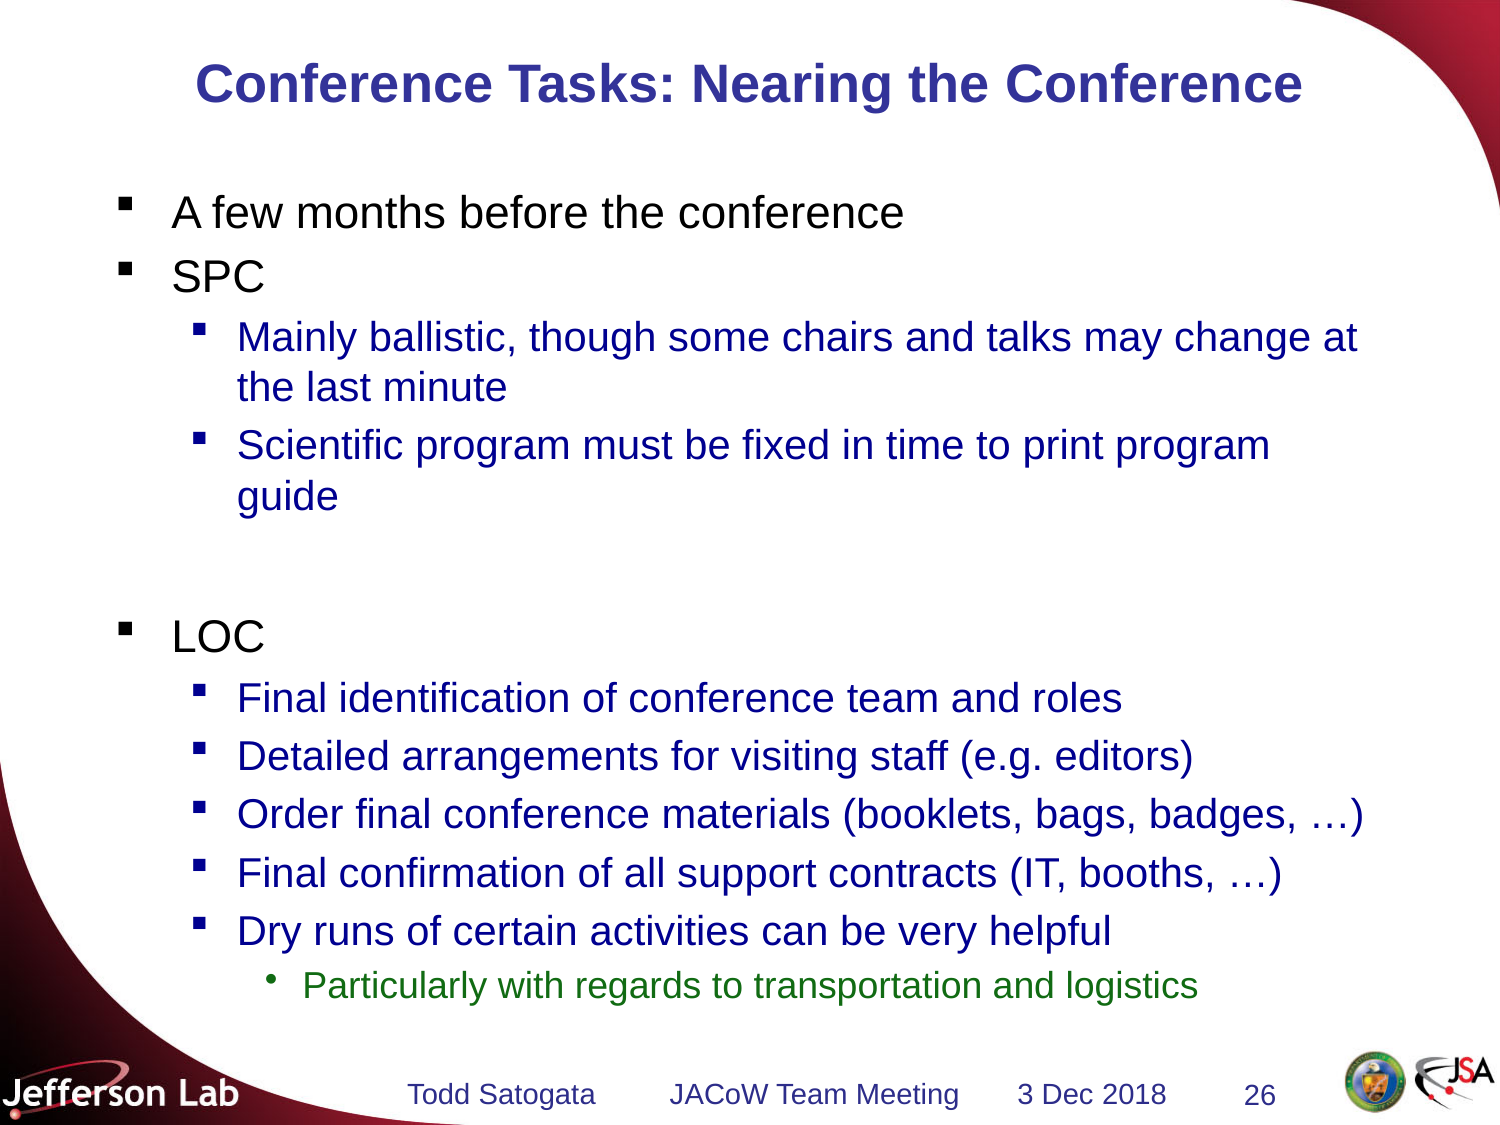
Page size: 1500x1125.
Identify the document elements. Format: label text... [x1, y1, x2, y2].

title Conference Tasks: Nearing the Conference [112, 24, 1388, 138]
list A few months before the conference SPC Mainly ballistic, though some chairs and talks may change at the last minute Scientific program must be fixed in time to print program guide LOC Final identification of conference team and roles Detailed arrangements for visiting staff (e.g. editors) Order final conference materials (booklets, bags, badges, …) Final confirmation of all support contracts (IT, booths, …) Dry runs of certain activities can be very helpful Particularly with regards to transportation and logistics [99, 174, 1400, 1000]
picture [0, 0, 1500, 1125]
